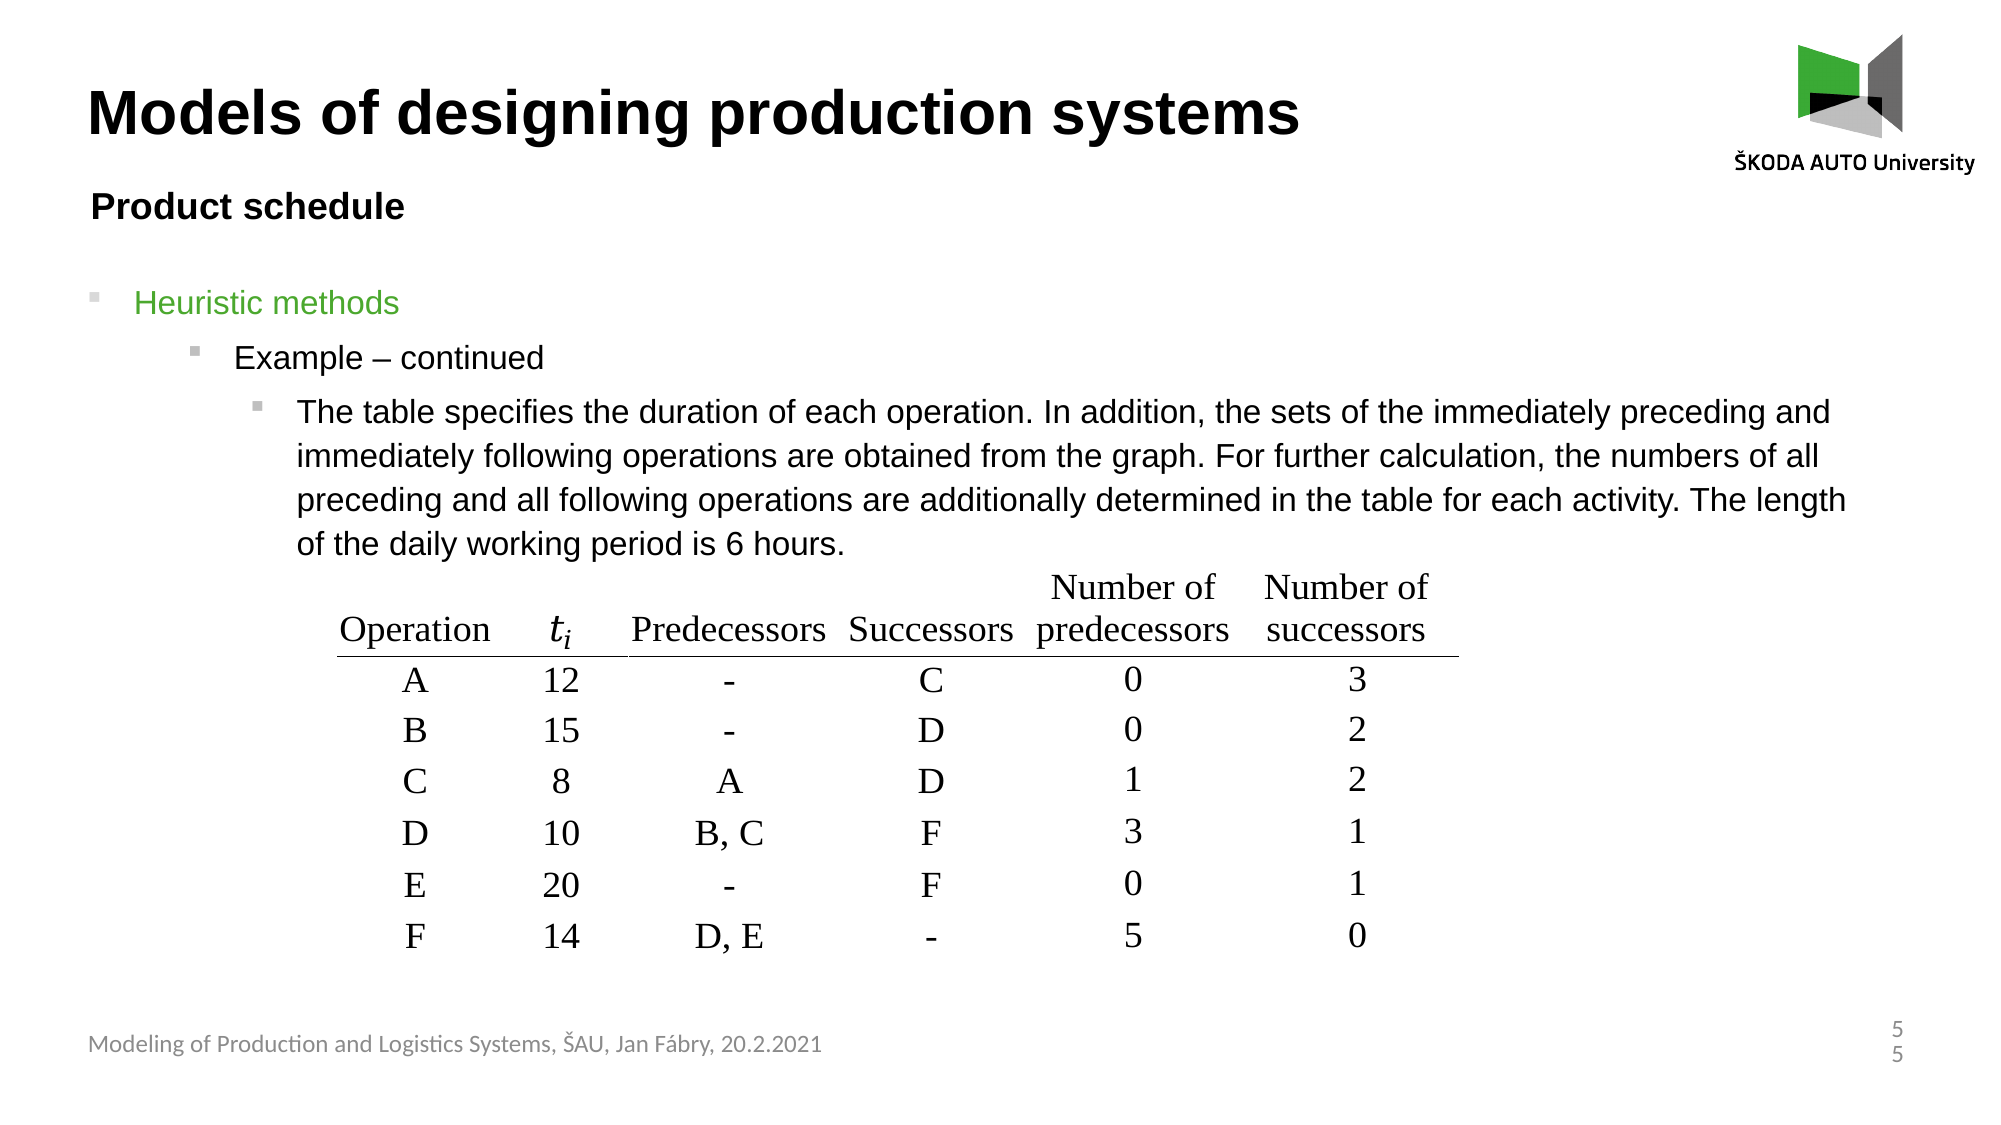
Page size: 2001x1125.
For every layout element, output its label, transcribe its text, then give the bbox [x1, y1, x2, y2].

list Heuristic methods Example – continued The table specifies the duration of each operation. In addition, the sets of the immediately preceding and immediately following operations are obtained from the graph. For further calculation, the numbers of all preceding and all following operations are additionally determined in the table for each activity. The length of the daily working period is 6 hours. [71, 270, 1898, 510]
list Models of designing production systems [72, 72, 1593, 158]
footer Modeling of Production and Logistics Systems, ŠAU, Jan Fábry, 20.2.2021 [72, 1012, 1148, 1073]
picture [1735, 34, 1975, 175]
picture [314, 557, 1635, 965]
list Product schedule [75, 174, 1592, 236]
slide_number 55 [1876, 1003, 1929, 1053]
